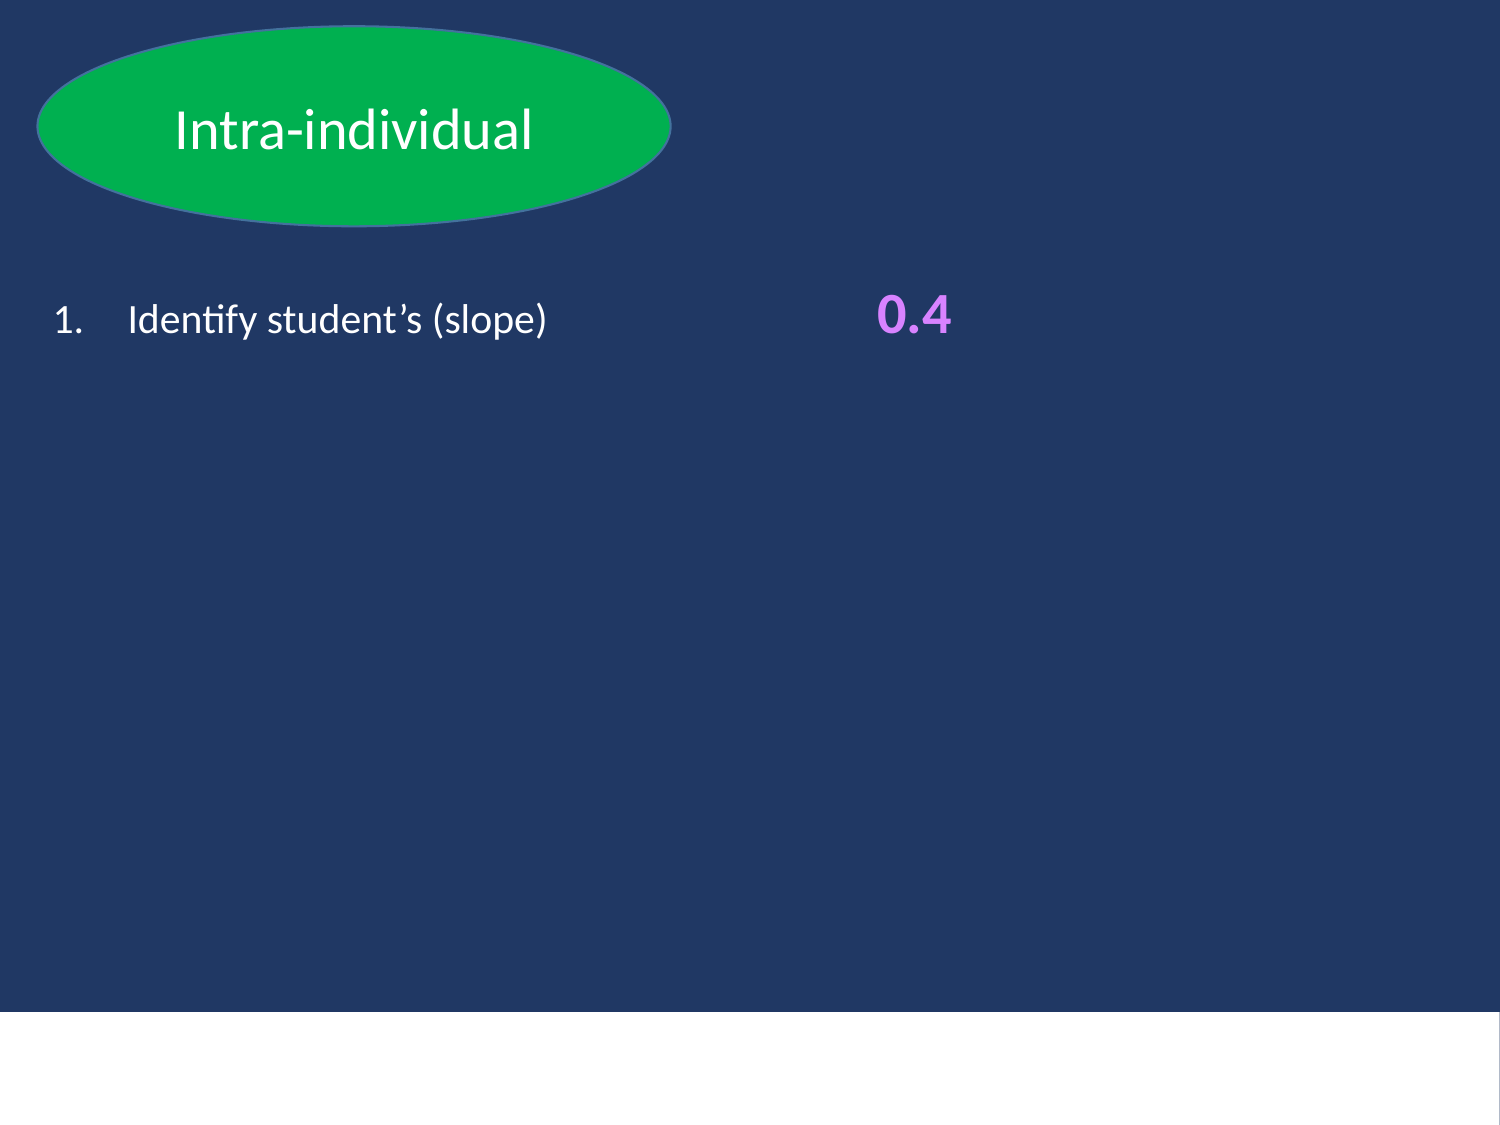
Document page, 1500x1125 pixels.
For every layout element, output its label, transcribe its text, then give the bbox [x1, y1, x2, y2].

text_box Intra-individual [36, 25, 672, 228]
list Identify student’s (slope) 0.4 [37, 260, 1463, 999]
